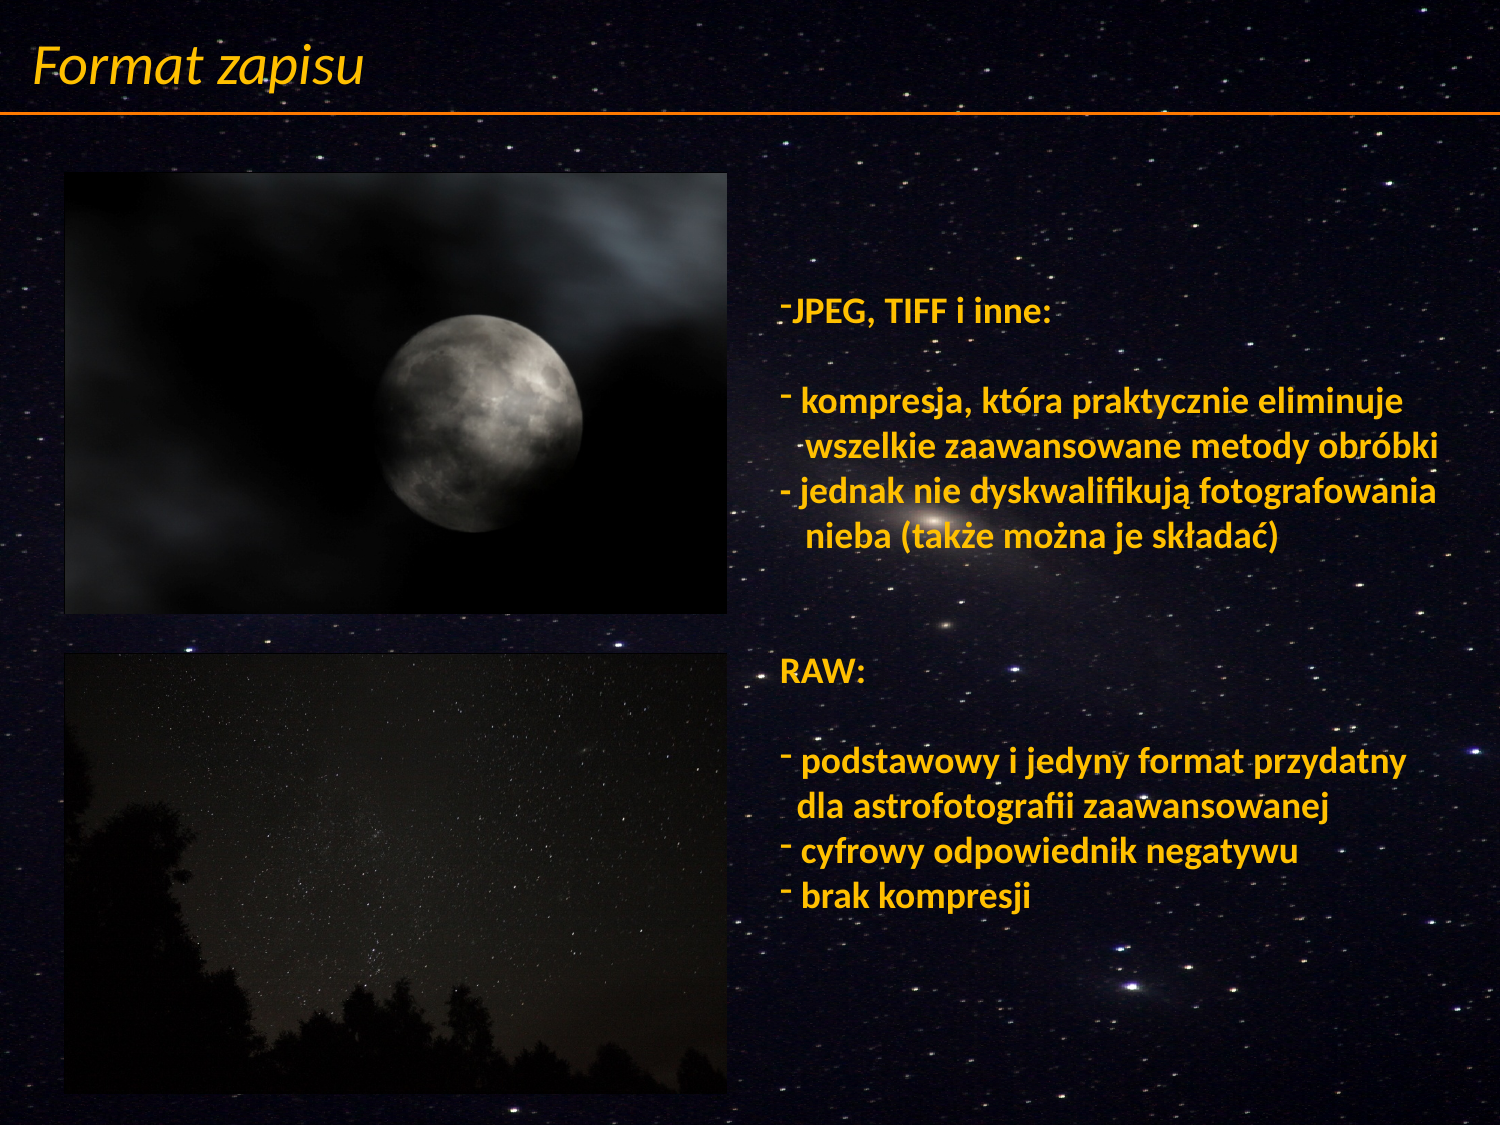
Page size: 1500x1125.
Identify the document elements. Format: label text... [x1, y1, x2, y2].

text_box Format zapisu [17, 19, 1471, 104]
text_box JPEG, TIFF i inne: kompresja, która praktycznie eliminuje wszelkie zaawansowane metody obróbki - jednak nie dyskwalifikują fotografowania nieba (także można je składać) RAW: podstawowy i jedyny format przydatny dla astrofotografii zaawansowanej cyfrowy odpowiednik negatywu brak kompresji [765, 278, 1462, 924]
picture [0, 115, 1500, 1125]
picture [0, 0, 1500, 112]
